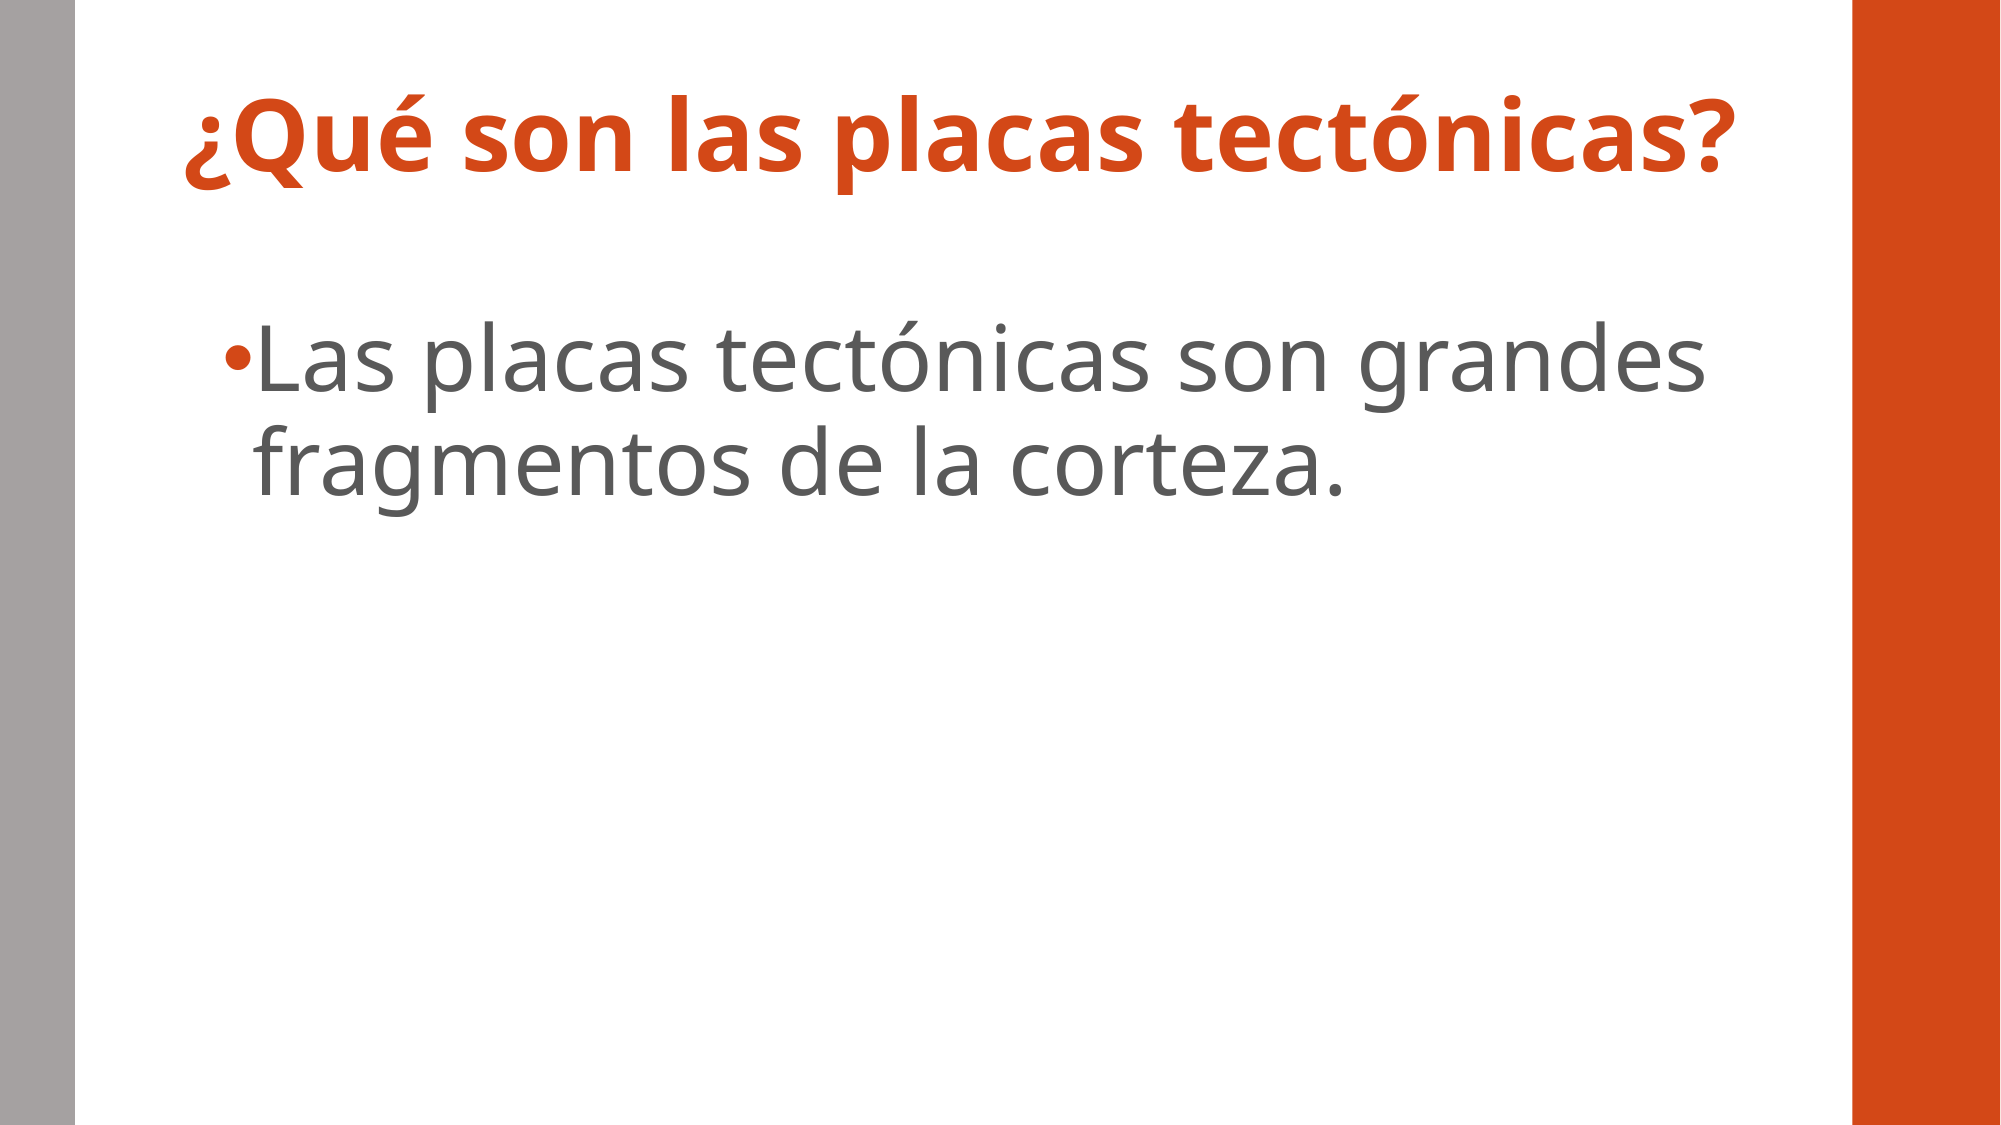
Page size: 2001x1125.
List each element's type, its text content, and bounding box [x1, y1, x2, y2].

list Las placas tectónicas son grandes fragmentos de la corteza. [206, 299, 1903, 1014]
title ¿Qué son las placas tectónicas? [168, 72, 1759, 201]
